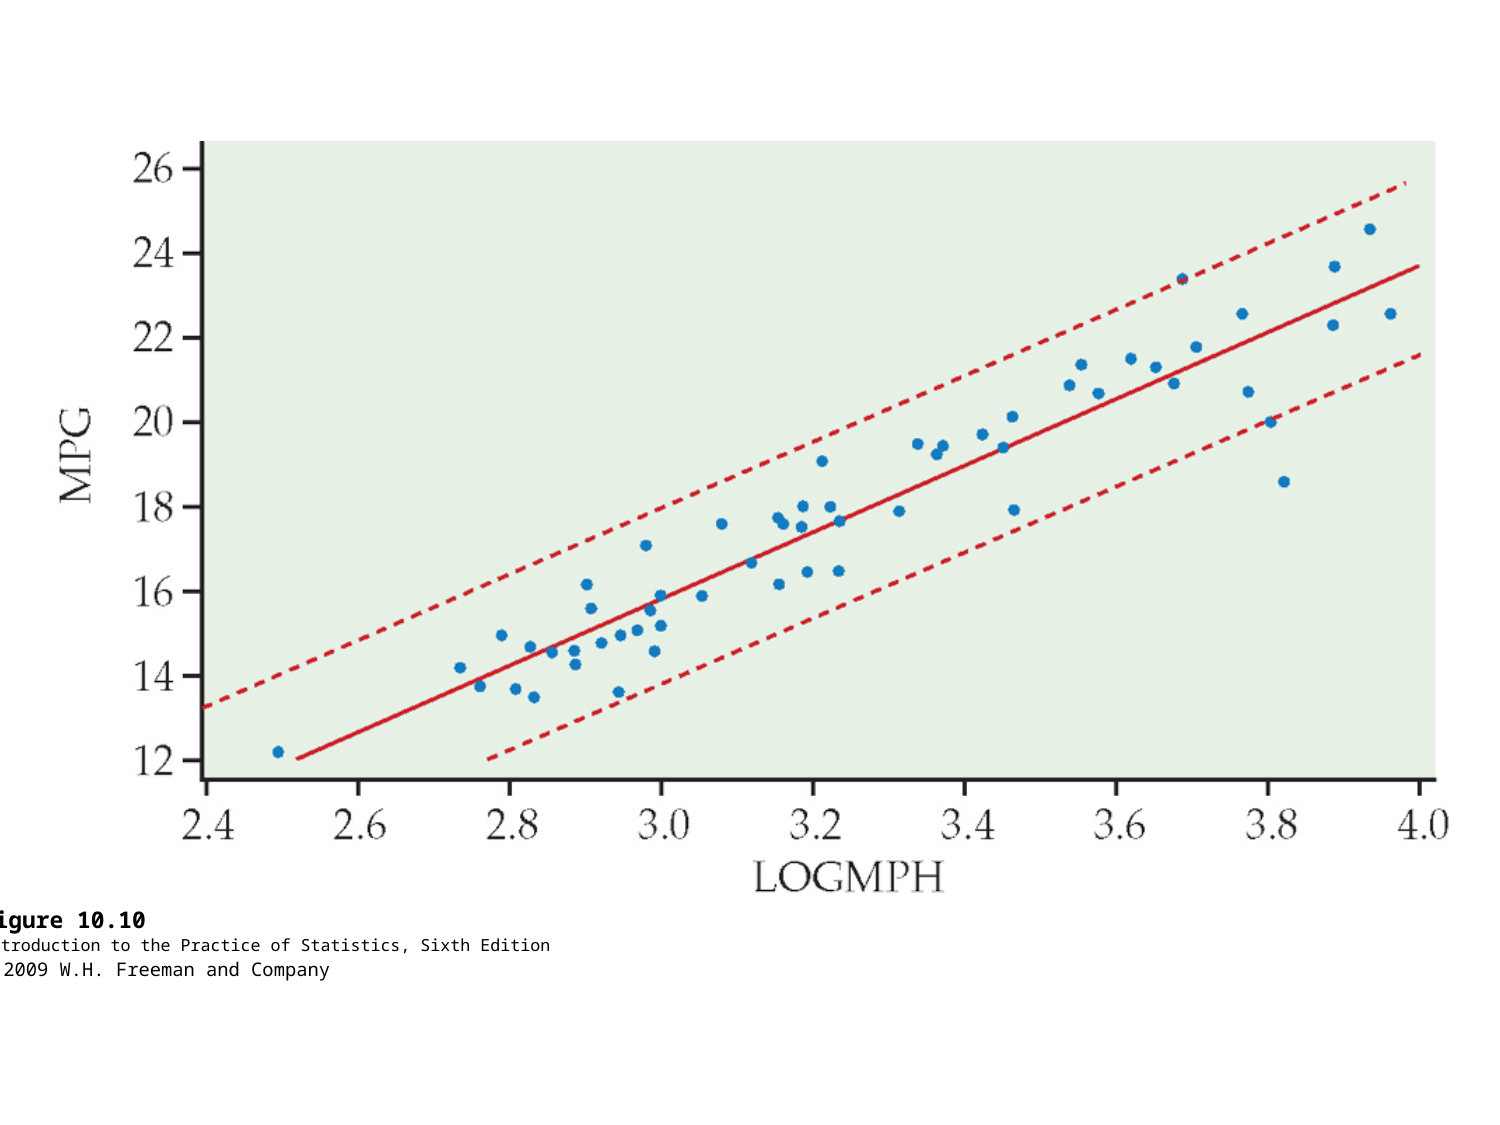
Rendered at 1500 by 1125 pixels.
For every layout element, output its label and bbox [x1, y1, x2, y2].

text_box [49, 141, 1451, 984]
